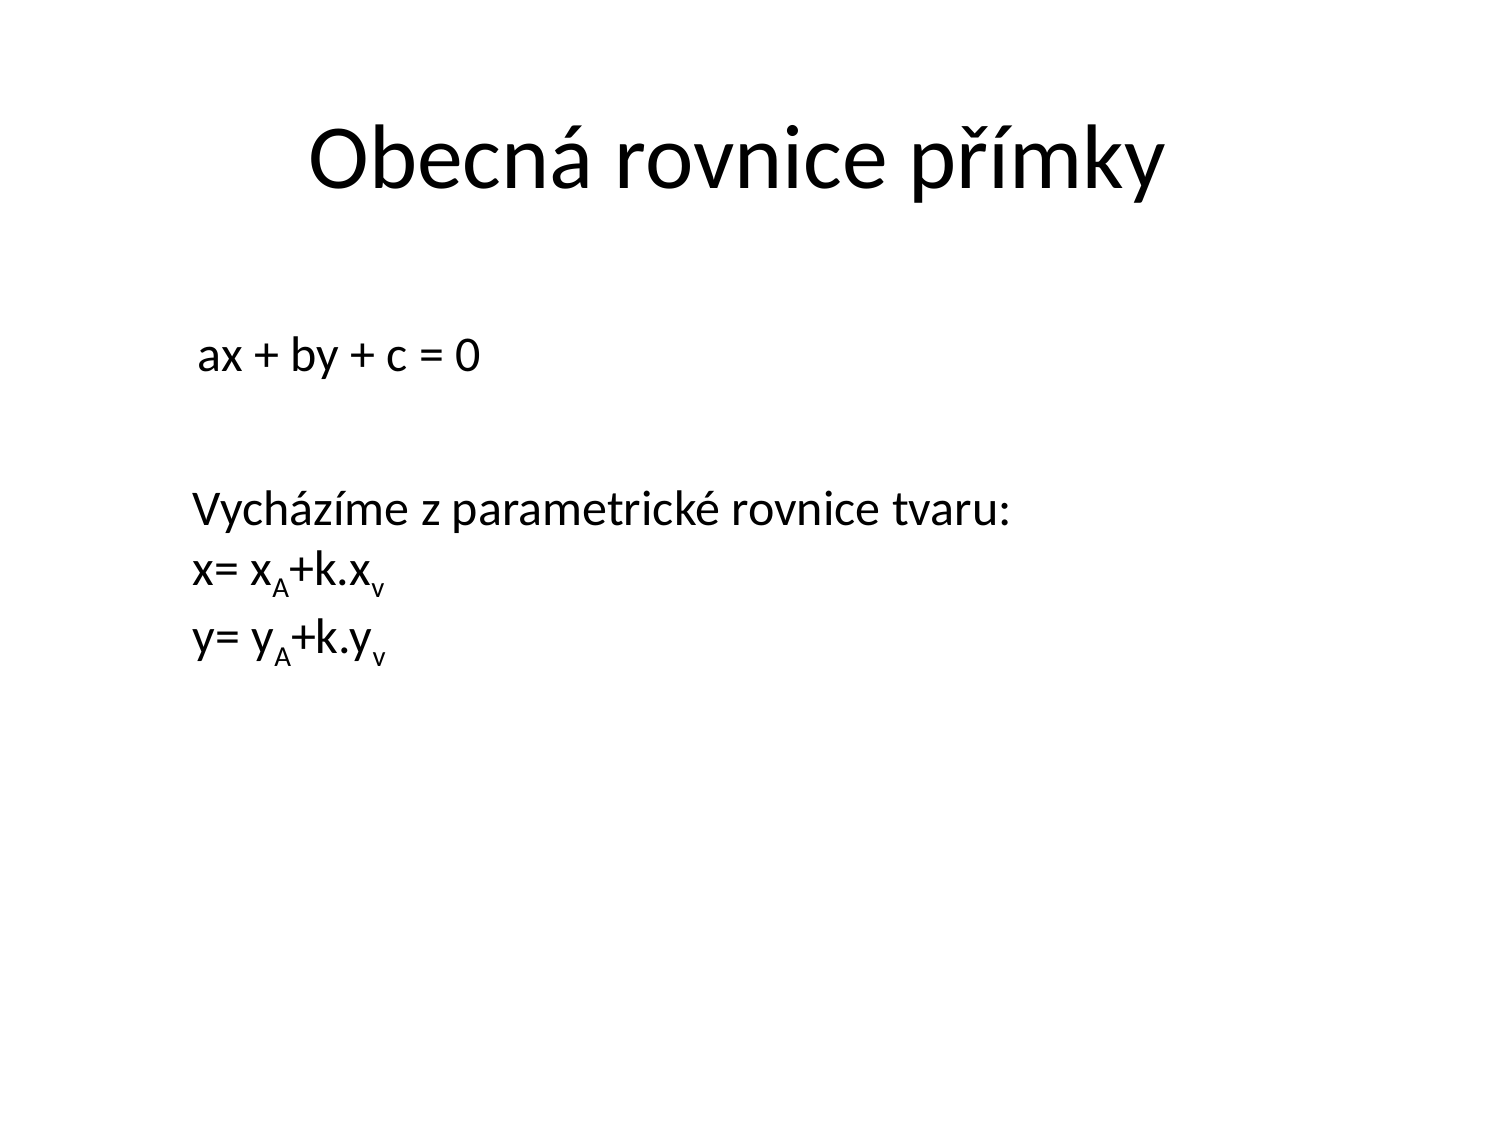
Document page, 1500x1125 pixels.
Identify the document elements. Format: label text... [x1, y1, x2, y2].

text_box ax + by + c = 0 [182, 314, 1329, 390]
title Obecná rovnice přímky [100, 30, 1376, 273]
text_box Vycházíme z parametrické rovnice tvaru: x= xA+k.xv y= yA+k.yv [177, 467, 1324, 680]
